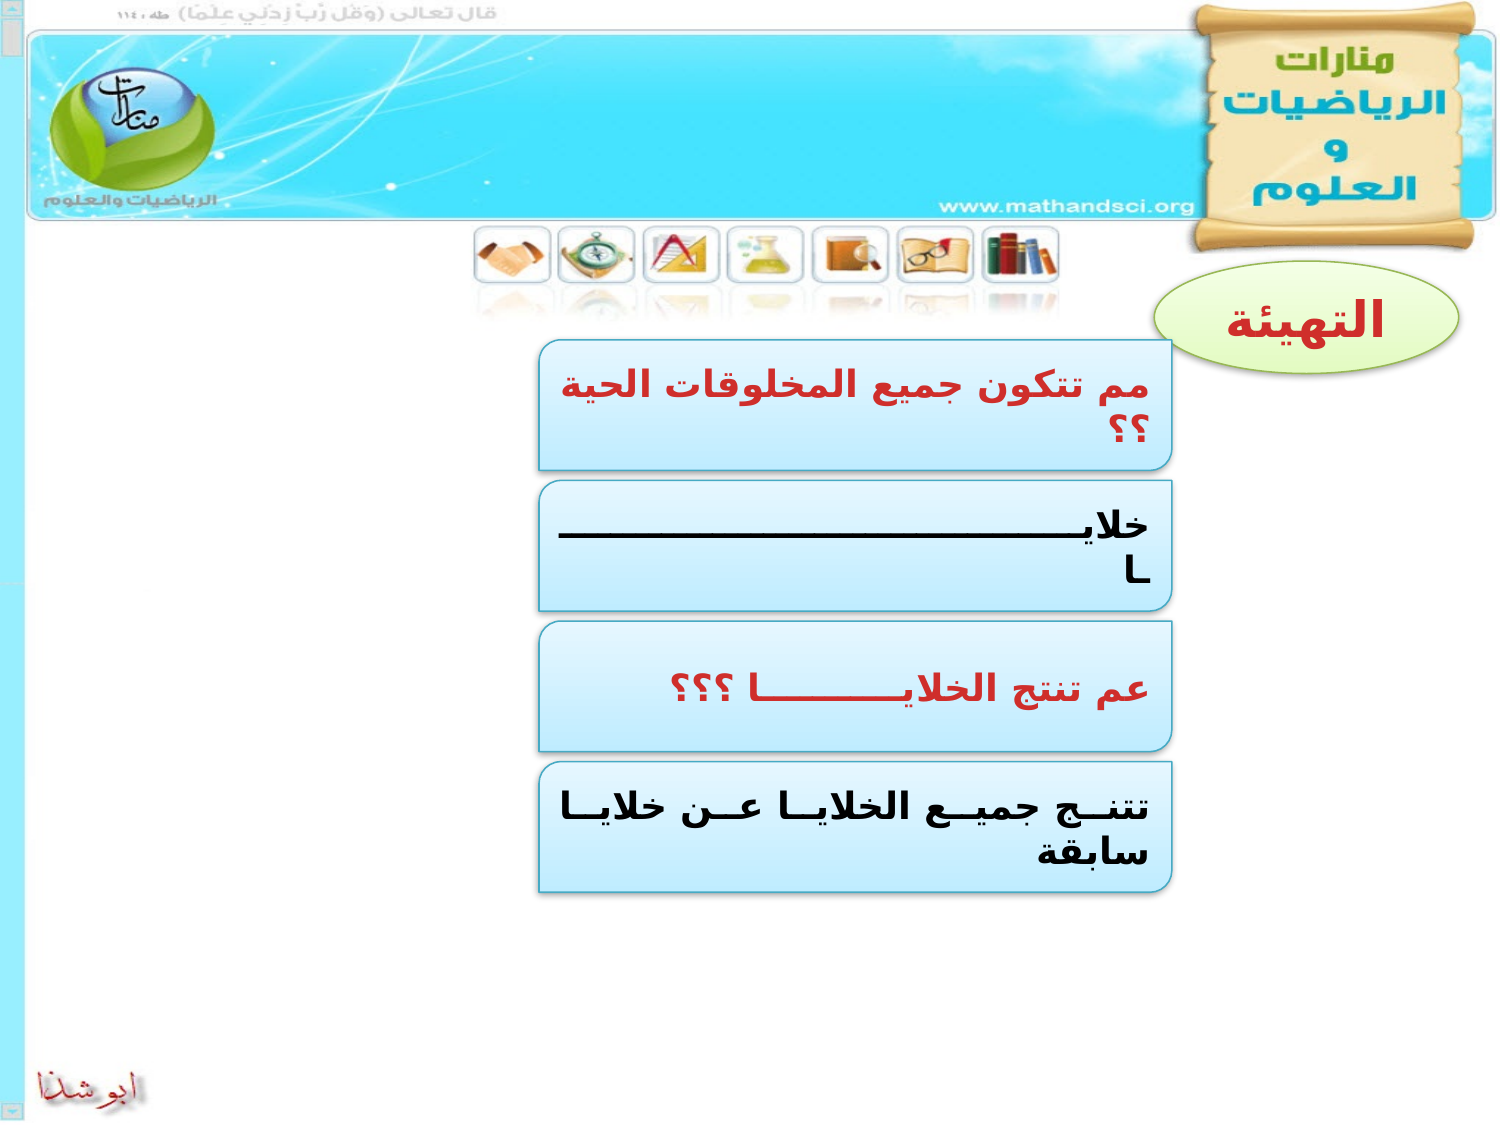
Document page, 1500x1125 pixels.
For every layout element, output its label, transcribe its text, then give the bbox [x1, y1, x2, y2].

text_box مم تتكون جميع المخلوقات الحية ؟؟ [538, 339, 1173, 472]
text_box خلايـــــــــــــــــــــــــــــــــــــــــا [538, 479, 1173, 612]
text_box تتنج جميع الخلايا عن خلايا سابقة [538, 760, 1173, 894]
text_box التهيئة [1153, 260, 1460, 375]
picture [0, 0, 1500, 1125]
text_box عم تنتج الخلايـــــــــــا ؟؟؟ [538, 620, 1173, 753]
